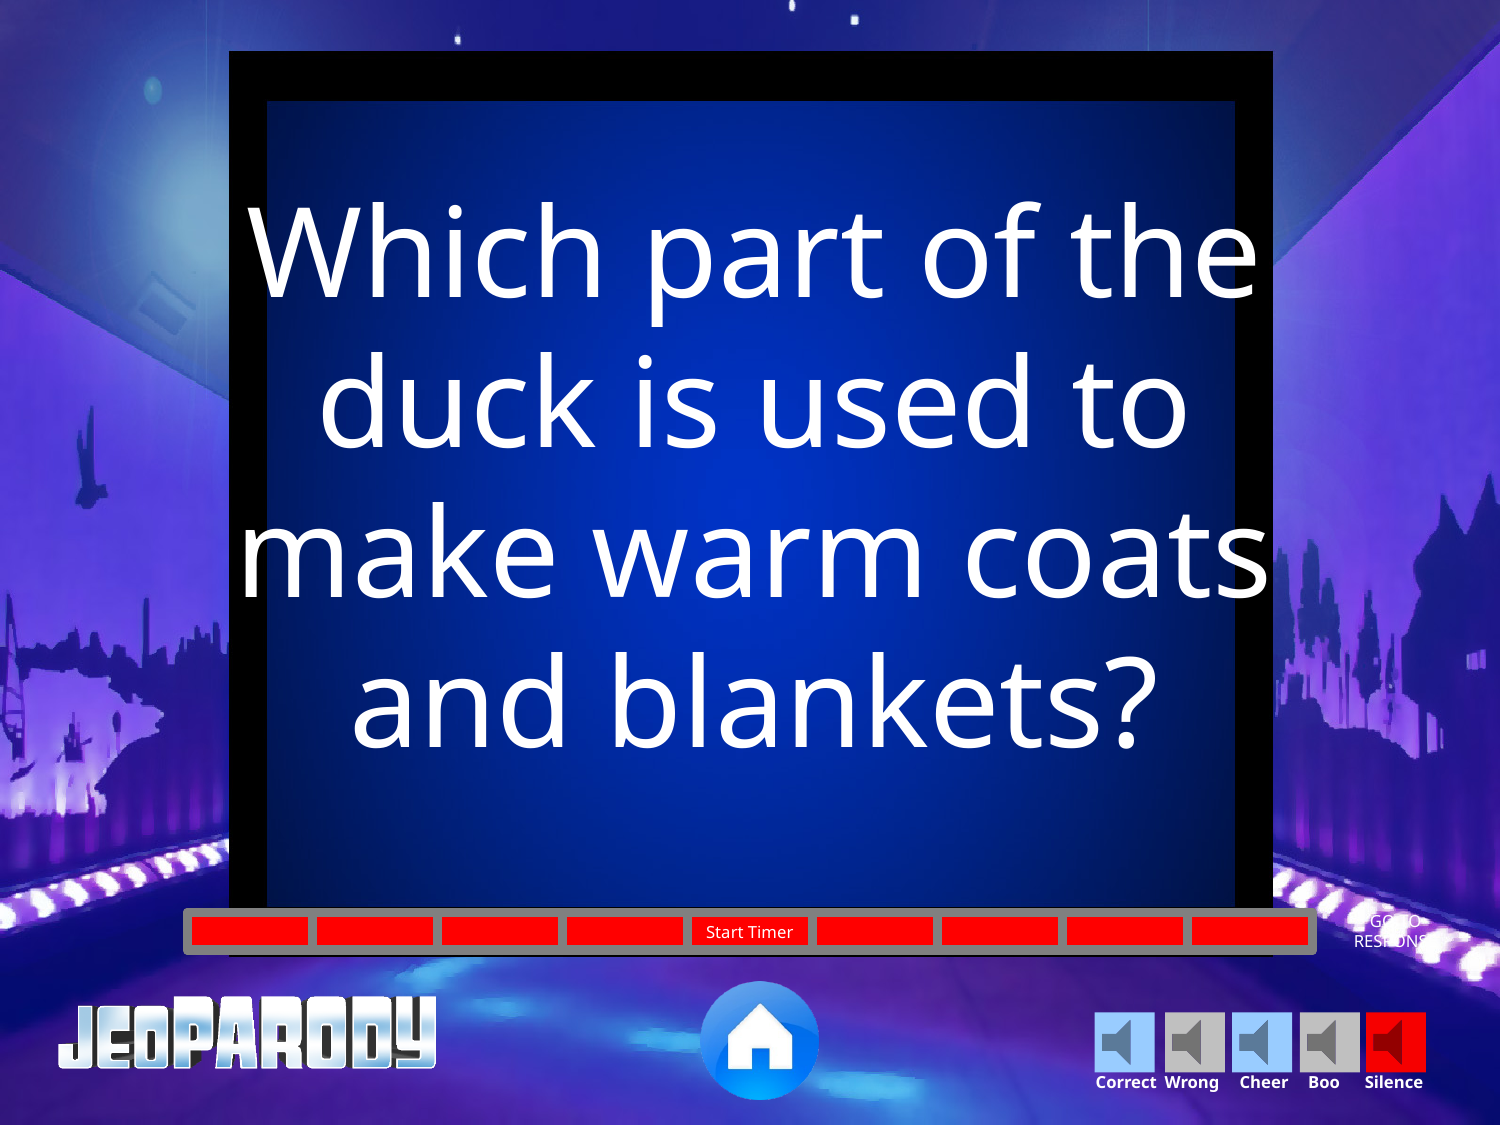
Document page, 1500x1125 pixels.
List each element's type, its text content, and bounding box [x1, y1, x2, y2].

picture [0, 0, 1500, 1125]
text_box Which part of the duck is used to make warm coats and blankets? [133, 164, 1375, 780]
